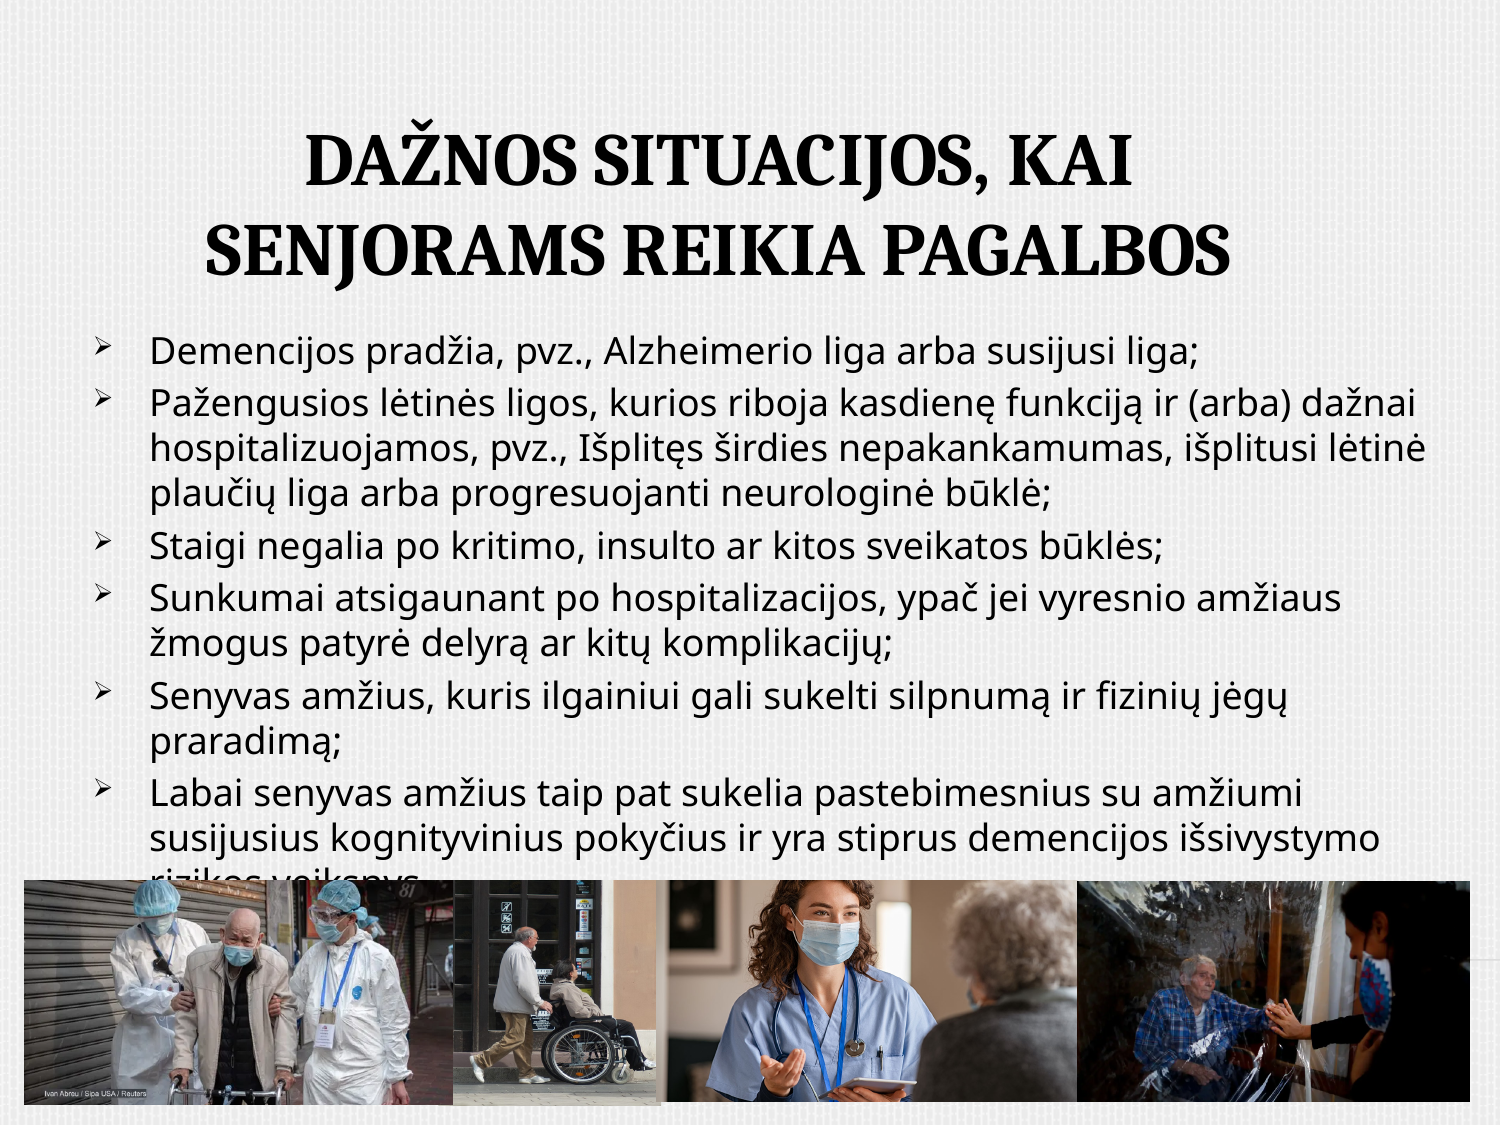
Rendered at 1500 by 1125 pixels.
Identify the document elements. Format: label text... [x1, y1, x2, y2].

picture [24, 880, 453, 1105]
list Demencijos pradžia, pvz., Alzheimerio liga arba susijusi liga; Pažengusios lėtinės ligos, kurios riboja kasdienę funkciją ir (arba) dažnai hospitalizuojamos, pvz., Išplitęs širdies nepakankamumas, išplitusi lėtinė plaučių liga arba progresuojanti neurologinė būklė; Staigi negalia po kritimo, insulto ar kitos sveikatos būklės; Sunkumai atsigaunant po hospitalizacijos, ypač jei vyresnio amžiaus žmogus patyrė delyrą ar kitų komplikacijų; Senyvas amžius, kuris ilgainiui gali sukelti silpnumą ir fizinių jėgų praradimą; Labai senyvas amžius taip pat sukelia pastebimesnius su amžiumi susijusius kognityvinius pokyčius ir yra stiprus demencijos išsivystymo rizikos veiksnys. [78, 319, 1447, 867]
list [453, 880, 653, 1107]
title Dažnos situacijos, kai senjorams reikia pagalbos [135, 126, 1303, 274]
picture [655, 880, 1471, 1103]
